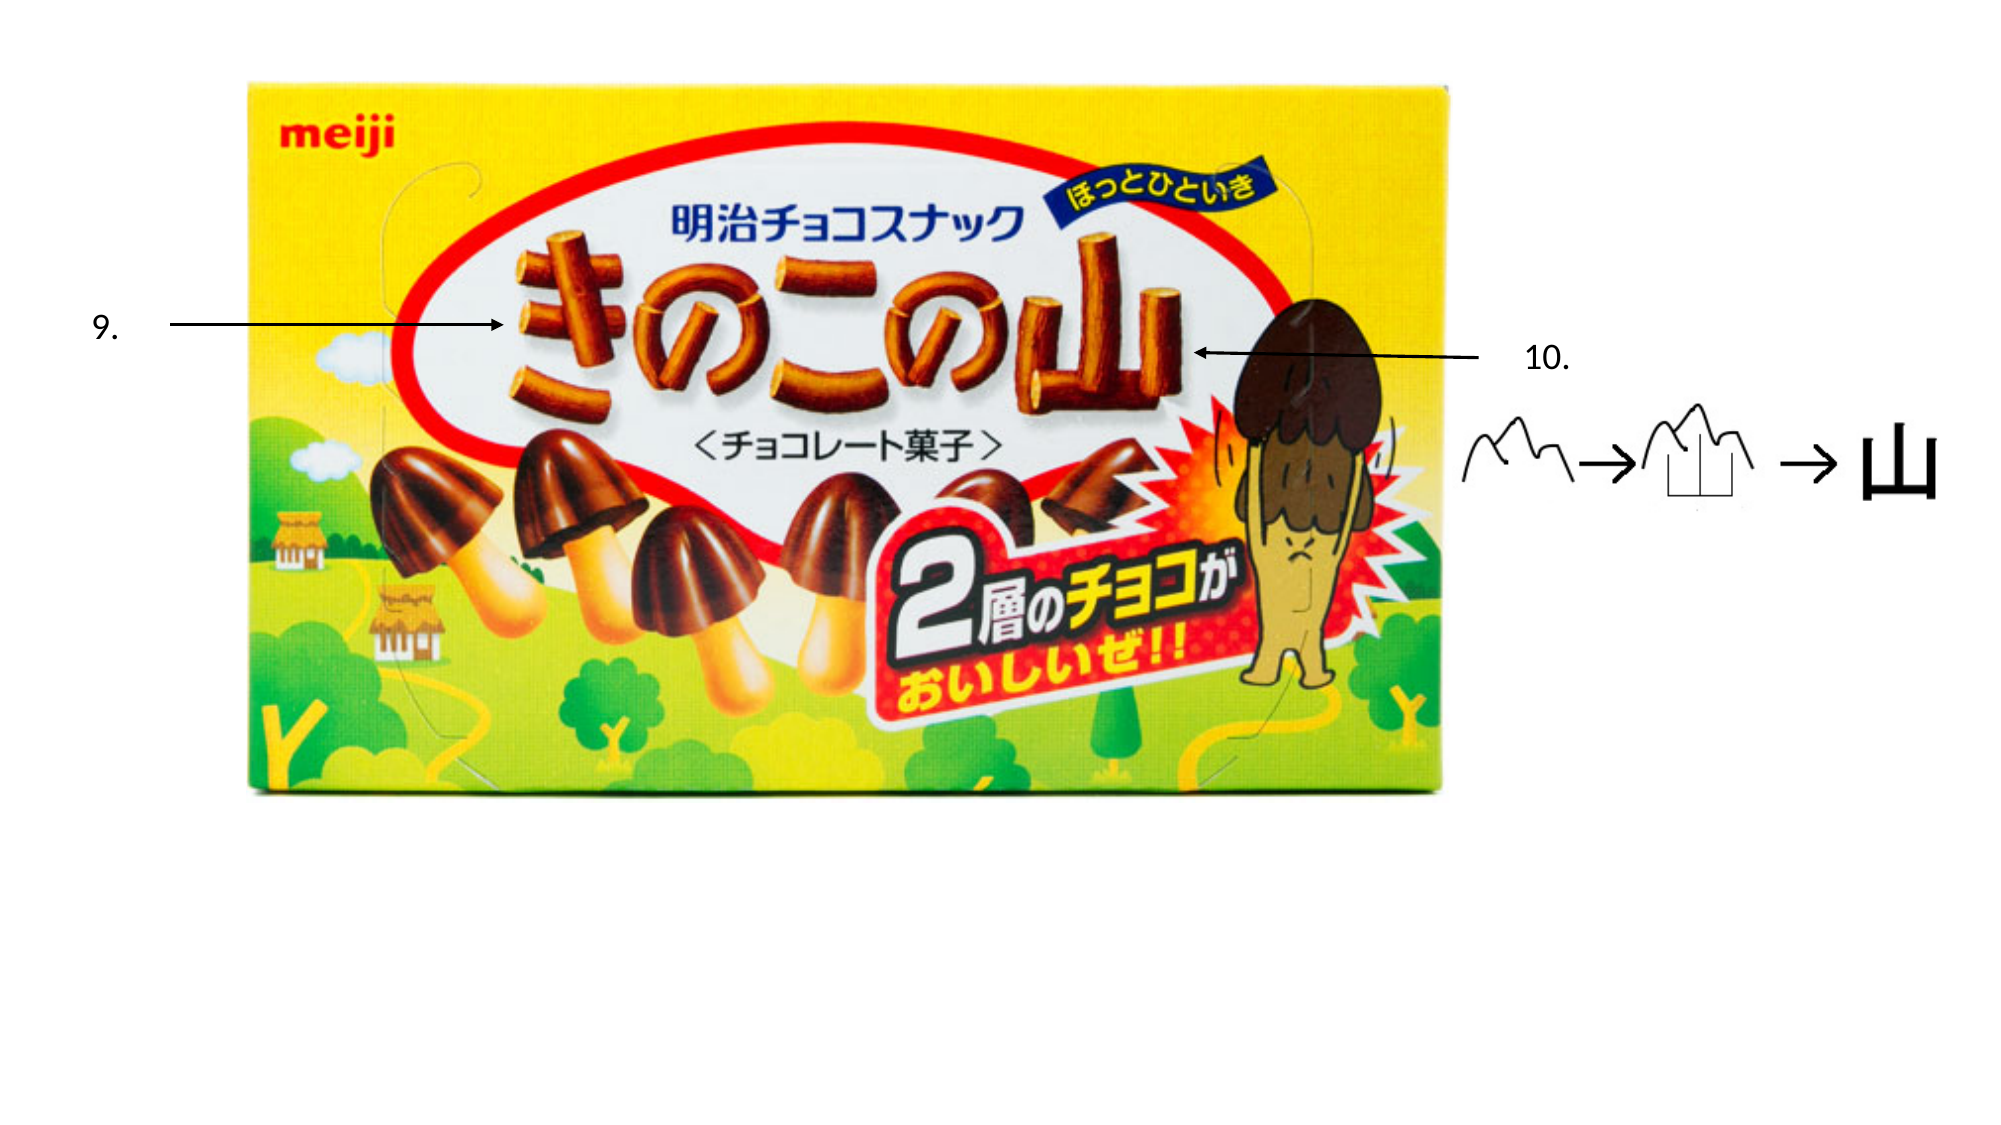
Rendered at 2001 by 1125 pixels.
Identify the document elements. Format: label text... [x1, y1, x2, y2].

text_box 10. [1498, 324, 1597, 385]
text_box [1193, 352, 1479, 358]
text_box 9. [59, 294, 152, 355]
picture [246, 80, 1953, 803]
